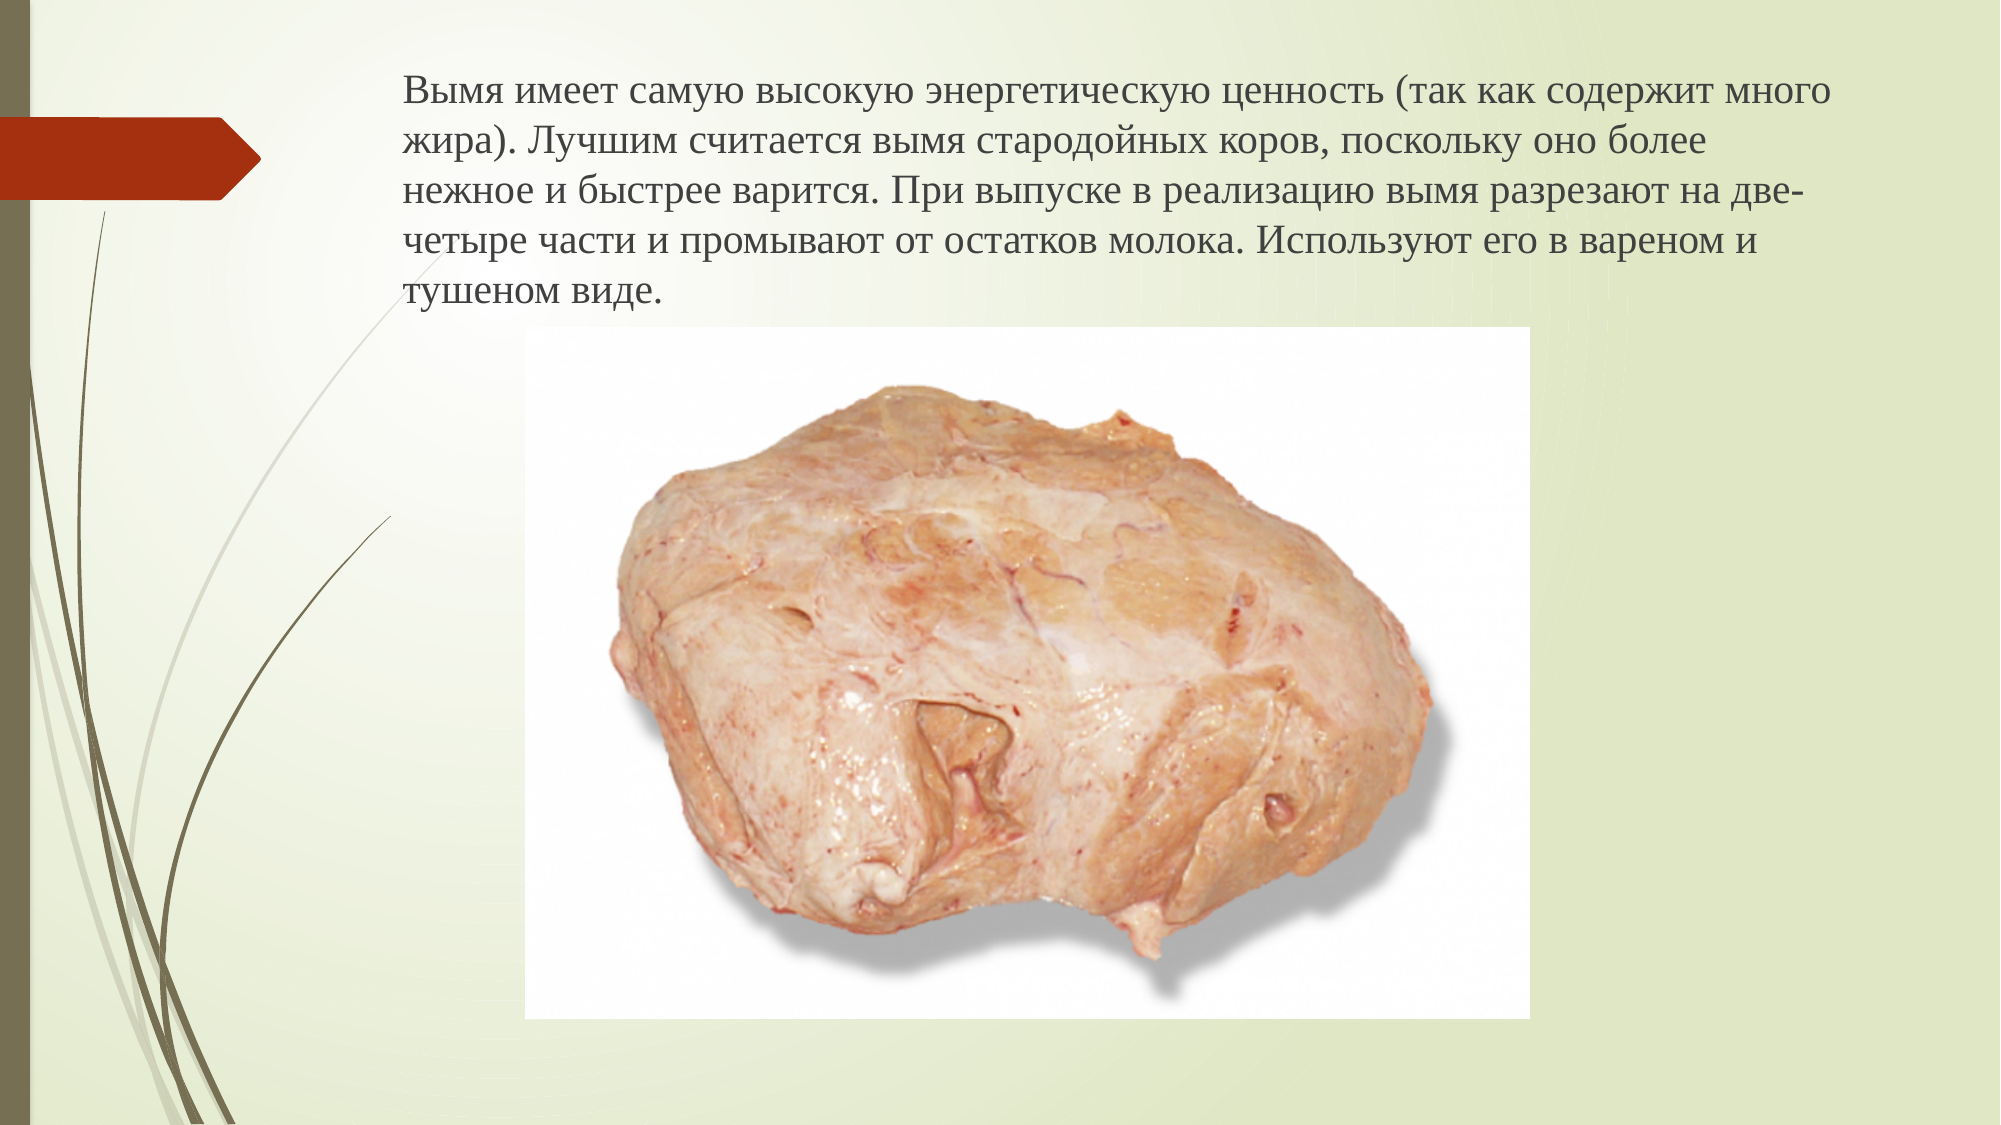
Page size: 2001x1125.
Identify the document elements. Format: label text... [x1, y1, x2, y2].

list Вымя имеет самую высокую энергетическую ценность (так как содержит много жира). Лучшим считается вымя стародойных коров, поскольку оно более нежное и быстрее варится. При выпуске в реализацию вымя разрезают на две-четыре части и промывают от остатков молока. Используют его в вареном и тушеном виде. [387, 54, 1850, 674]
picture [524, 327, 1530, 1019]
